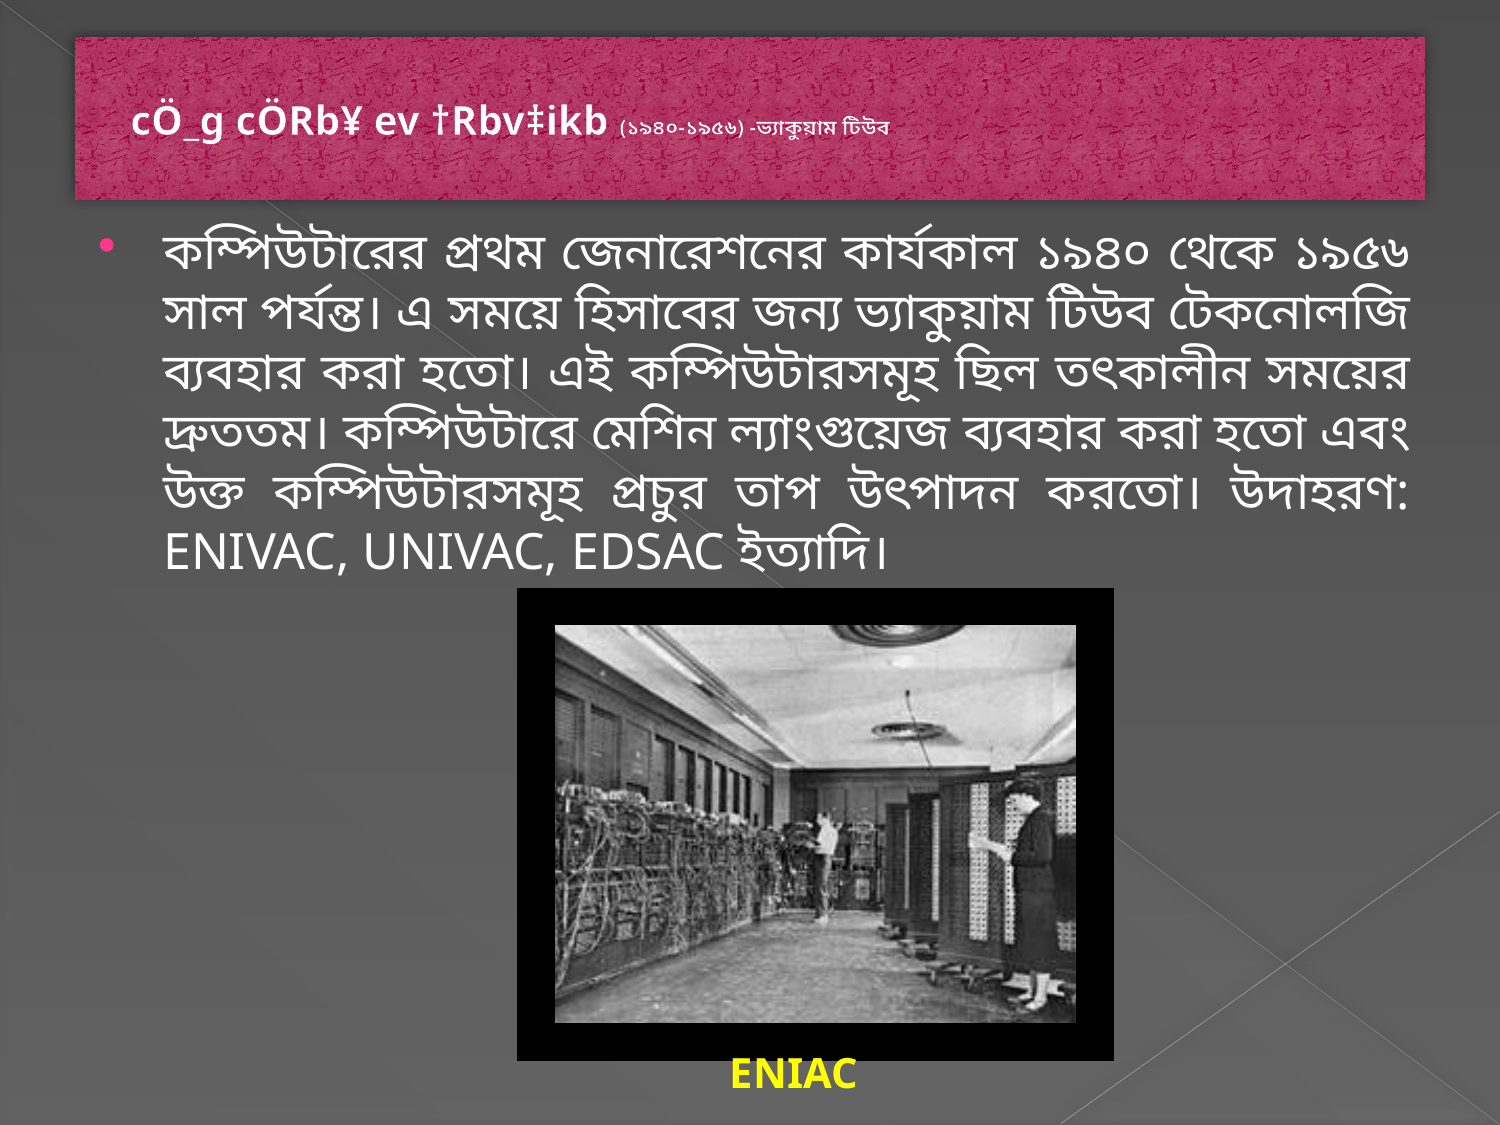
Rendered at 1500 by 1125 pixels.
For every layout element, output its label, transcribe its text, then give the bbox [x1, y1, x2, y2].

list কম্পিউটারের প্রথম জেনারেশনের কার্যকাল ১৯৪০ থেকে ১৯৫৬ সাল পর্যন্ত। এ সময়ে হিসাবের জন্য ভ্যাকুয়াম টিউব টেকনোলজি ব্যবহার করা হতো। এই কম্পিউটারসমূহ ছিল তৎকালীন সময়ের দ্রুততম। কম্পিউটারে মেশিন ল্যাংগুয়েজ ব্যবহার করা হতো এবং উক্ত কম্পিউটারসমূহ প্রচুর তাপ উৎপাদন করতো। উদাহরণ: ENIVAC, UNIVAC, EDSAC ইত্যাদি। [75, 212, 1425, 963]
title cÖ_g cÖRb¥ ev †Rbv‡ikb (১৯৪০-১৯৫৬) -ভ্যাকুয়াম টিউব [75, 37, 1425, 200]
picture [554, 624, 1077, 1025]
text_box ENIAC [512, 1039, 1075, 1105]
